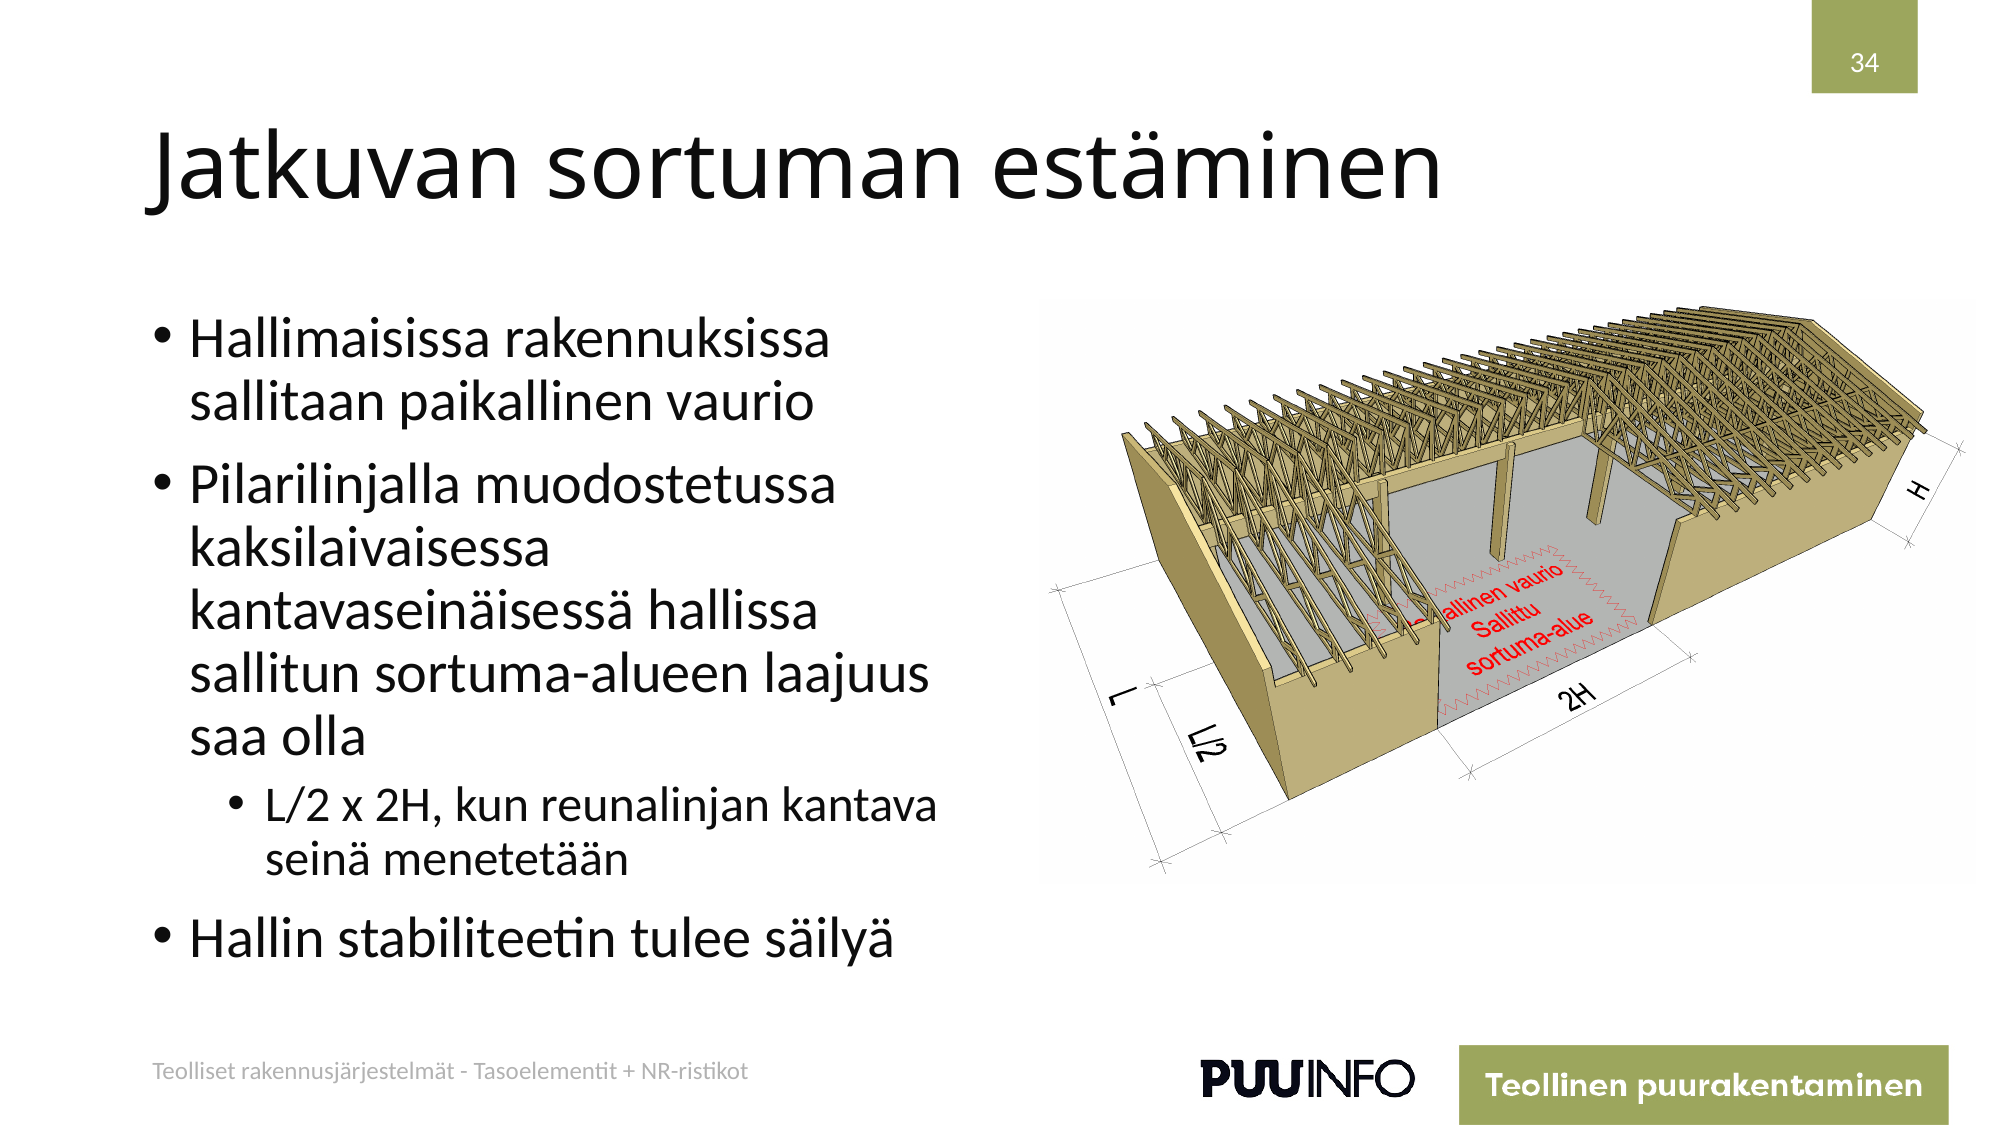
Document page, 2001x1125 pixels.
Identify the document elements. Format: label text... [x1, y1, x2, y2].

slide_number 34 [1811, 29, 1918, 93]
title Jatkuvan sortuman estäminen [137, 59, 1863, 278]
picture [0, 0, 2000, 1125]
footer Teolliset rakennusjärjestelmät - Tasoelementit + NR-ristikot [137, 1039, 813, 1100]
list Hallimaisissa rakennuksissa sallitaan paikallinen vaurio Pilarilinjalla muodostetussa kaksilaivaisessa kantavaseinäisessä hallissa sallitun sortuma-alueen laajuus saa olla L/2 x 2H, kun reunalinjan kantava seinä menetetään Hallin stabiliteetin tulee säilyä [137, 299, 984, 1090]
